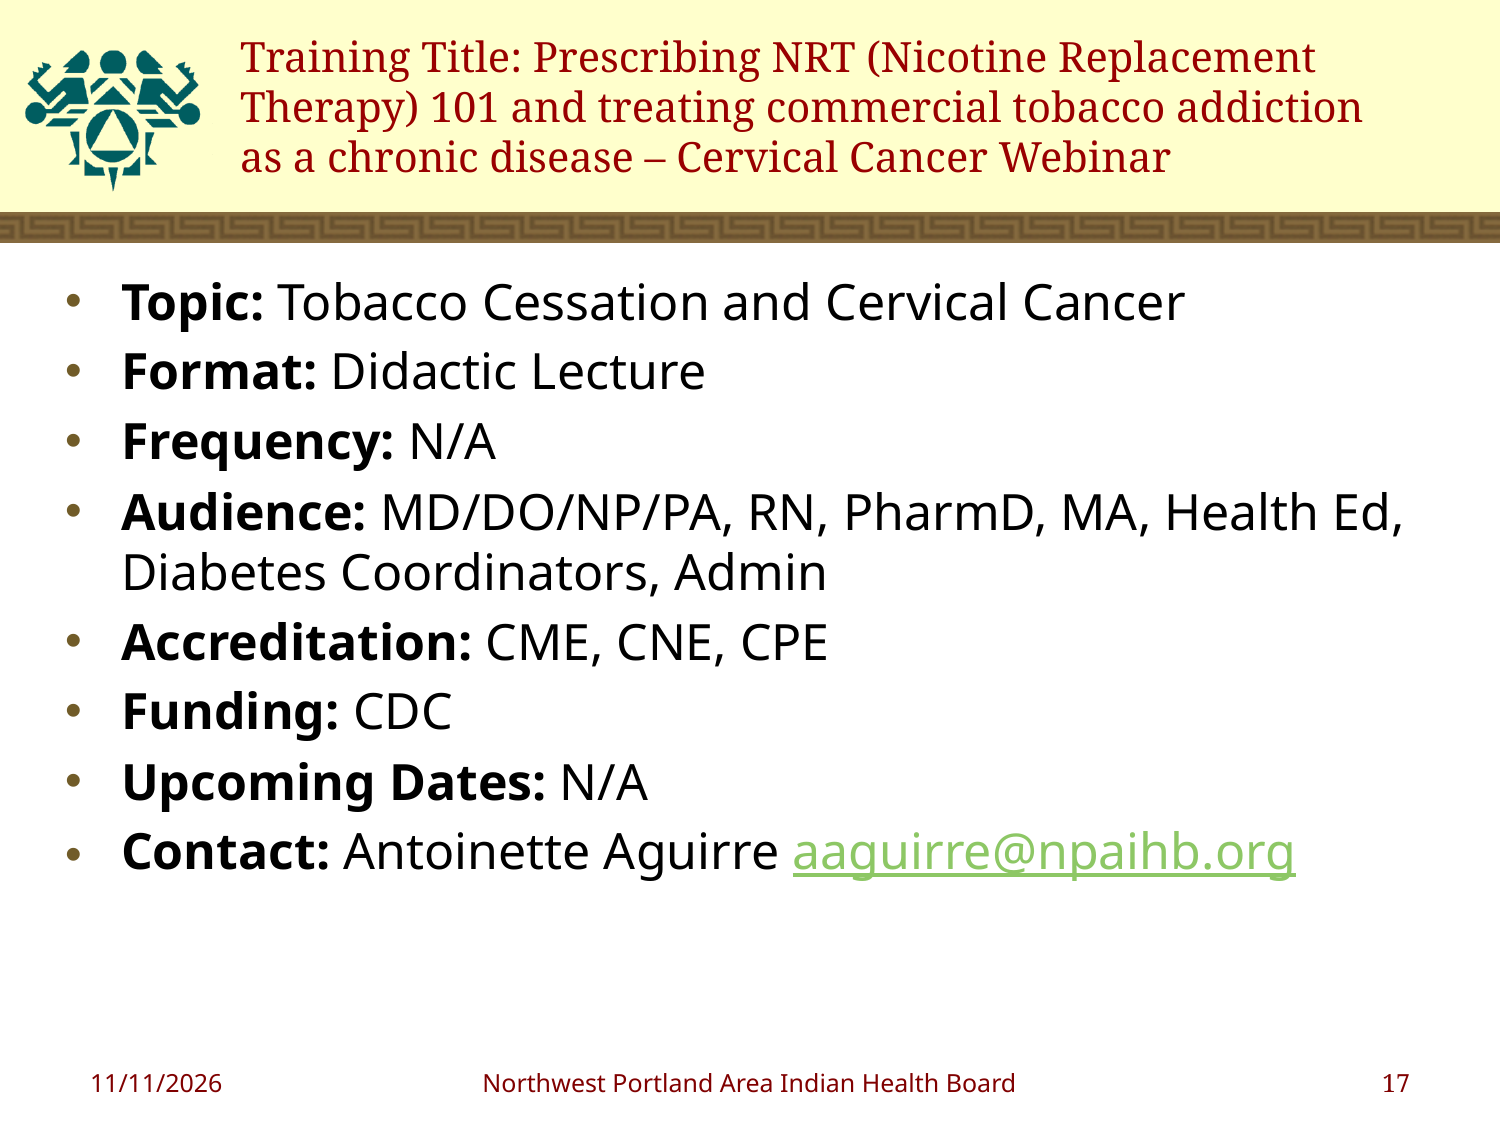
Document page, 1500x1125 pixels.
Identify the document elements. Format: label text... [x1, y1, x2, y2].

slide_number 17 [1074, 1059, 1426, 1125]
picture [12, 37, 213, 206]
list Topic: Tobacco Cessation and Cervical Cancer Format: Didactic Lecture Frequency: N/A Audience: MD/DO/NP/PA, RN, PharmD, MA, Health Ed, Diabetes Coordinators, Admin Accreditation: CME, CNE, CPE Funding: CDC Upcoming Dates: N/A Contact: Antoinette Aguirre aaguirre@npaihb.org [50, 262, 1425, 1038]
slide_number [74, 1059, 426, 1125]
footer Northwest Portland Area Indian Health Board [437, 1059, 1063, 1125]
title Training Title: Prescribing NRT (Nicotine Replacement Therapy) 101 and treating commercial tobacco addiction as a chronic disease – Cervical Cancer Webinar [224, 12, 1426, 201]
picture [0, 212, 1500, 243]
